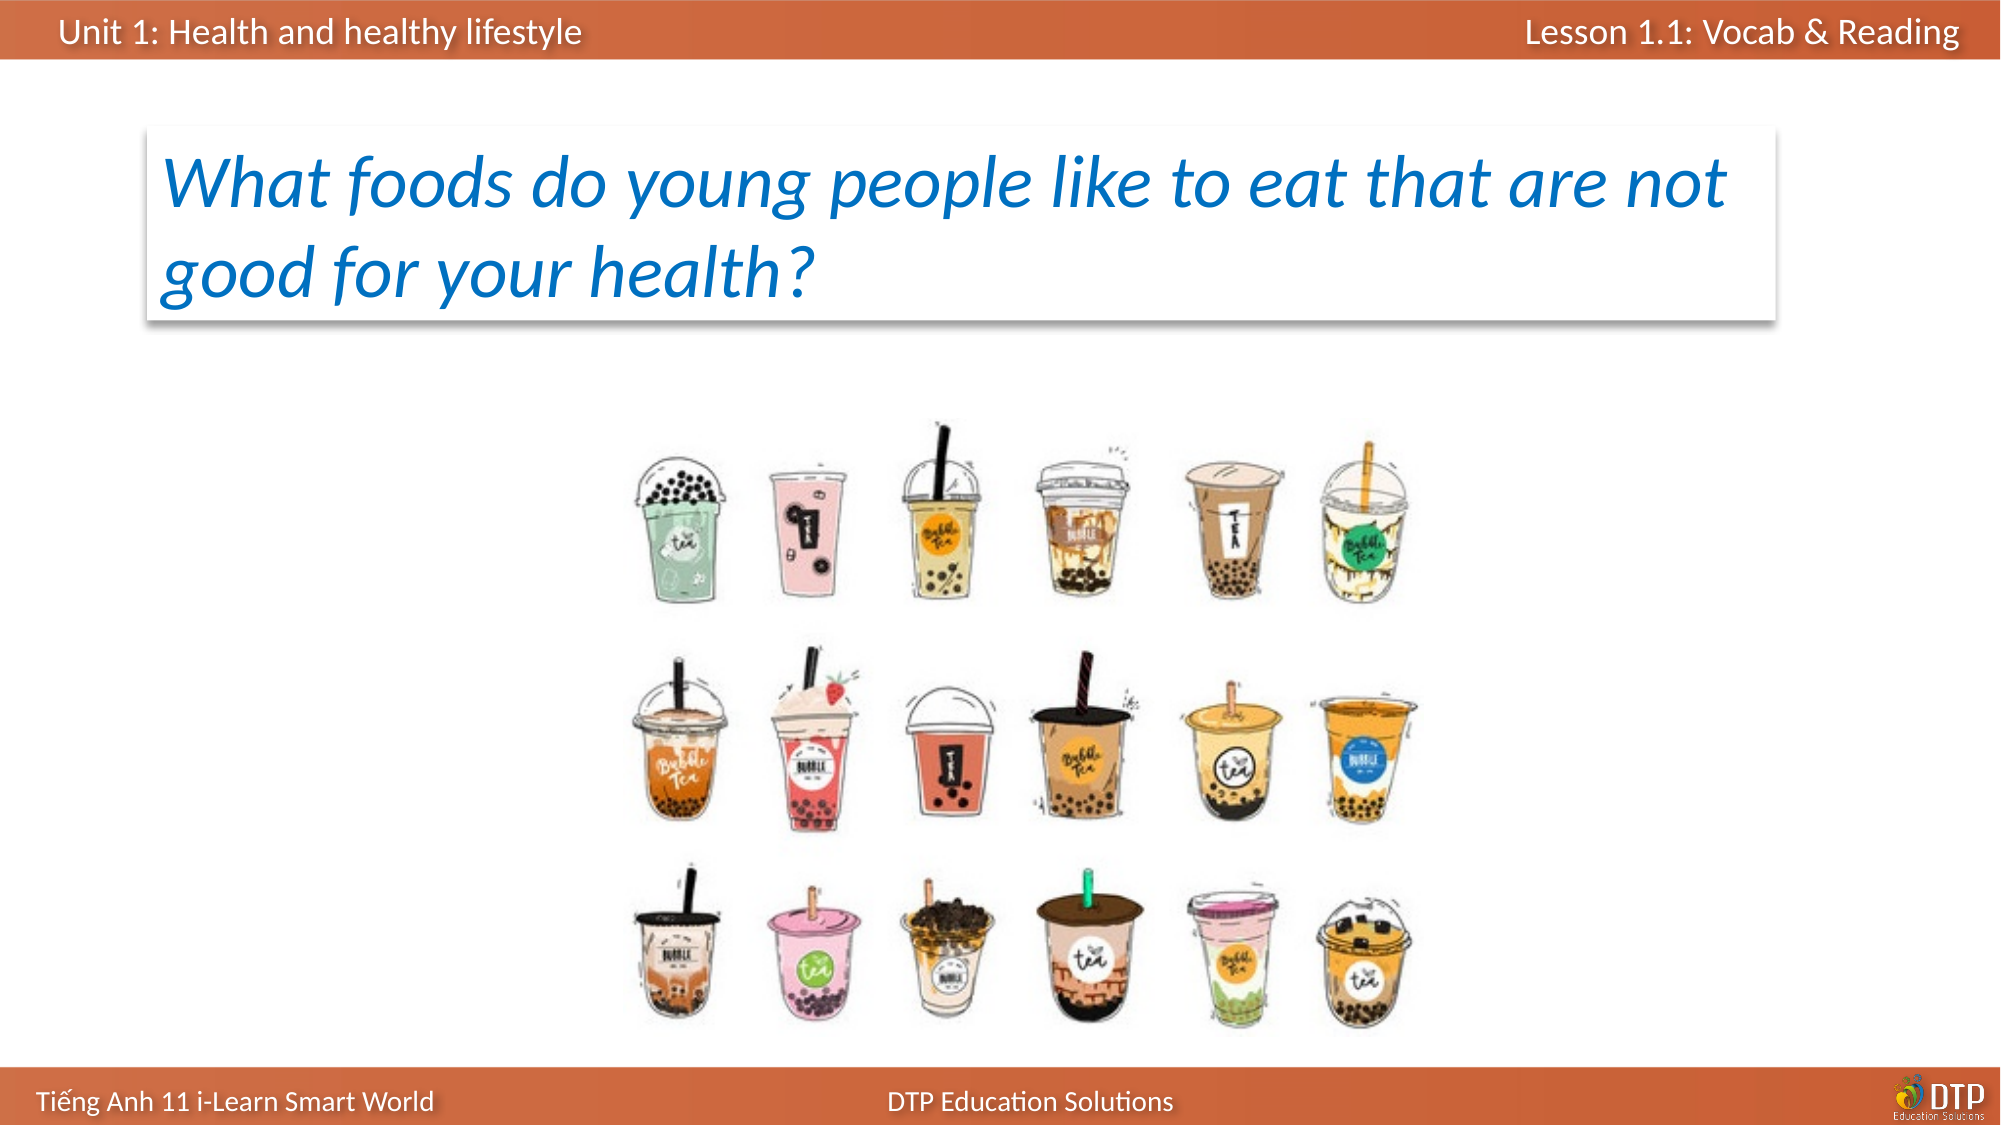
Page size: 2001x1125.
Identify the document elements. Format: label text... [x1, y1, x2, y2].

picture [0, 0, 2001, 1125]
text_box What foods do young people like to eat that are not good for your health? [147, 125, 1776, 321]
